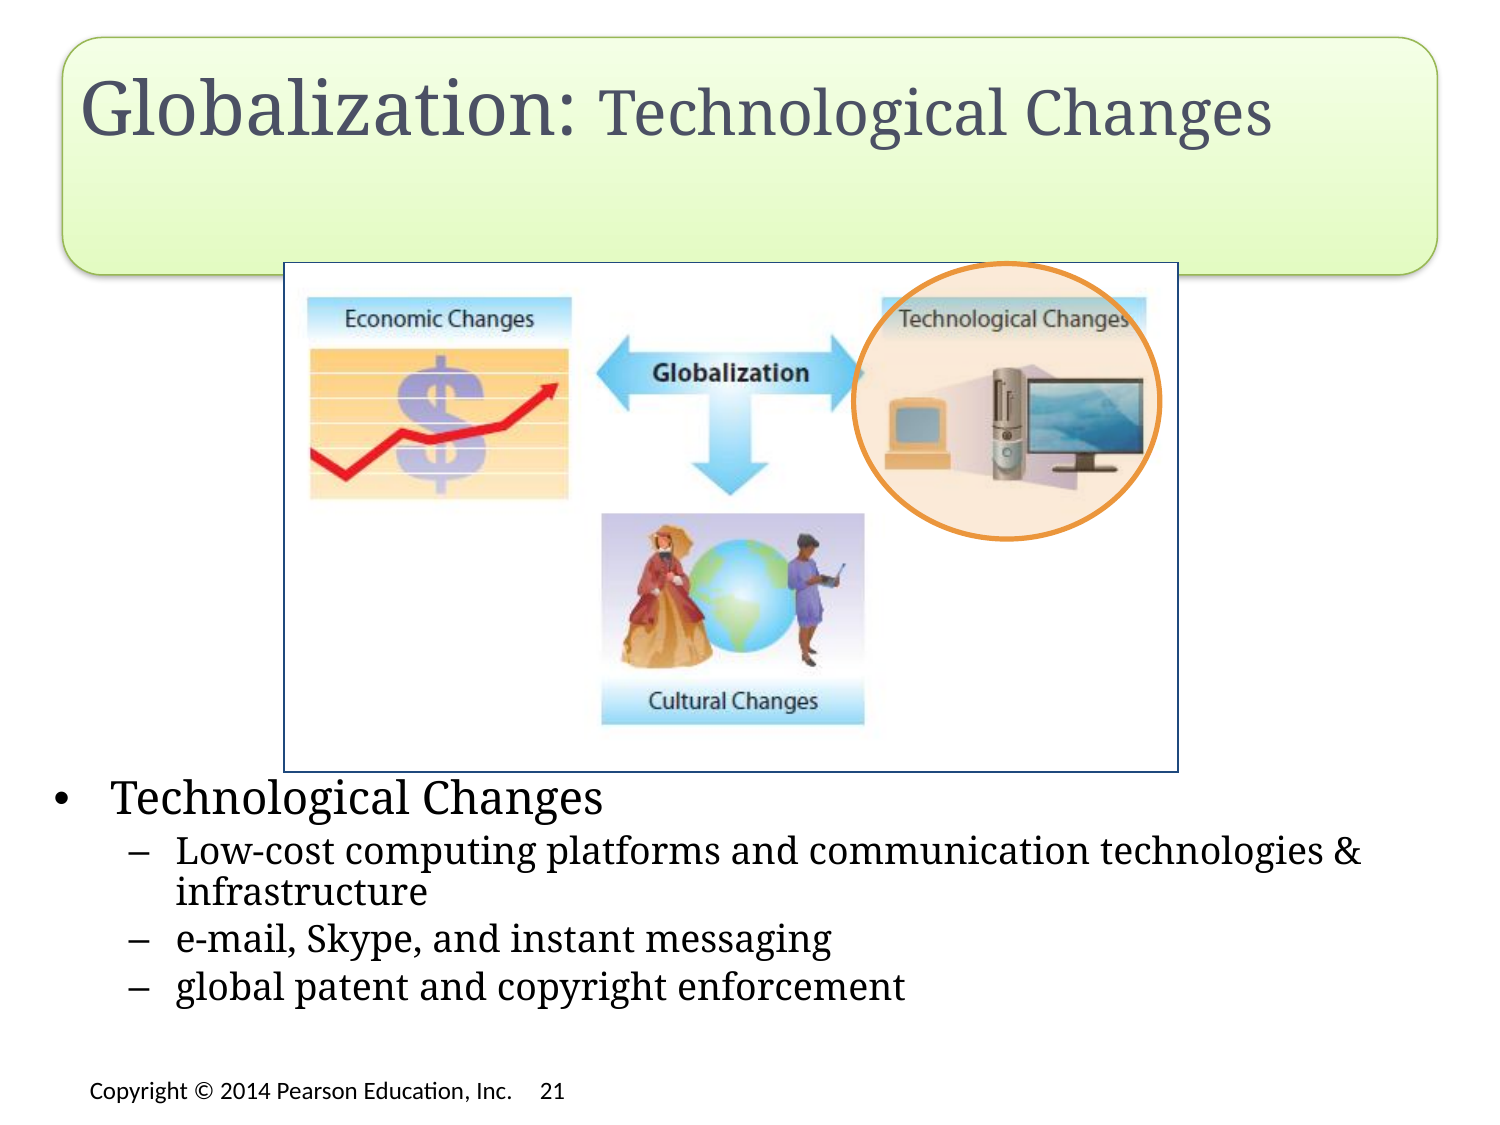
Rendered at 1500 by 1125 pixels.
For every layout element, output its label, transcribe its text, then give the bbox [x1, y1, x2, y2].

title Globalization: Technological Changes [79, 36, 1392, 175]
picture [284, 263, 1178, 772]
list Technological Changes Low-cost computing platforms and communication technologies & infrastructure e-mail, Skype, and instant messaging global patent and copyright enforcement [38, 767, 1451, 1050]
